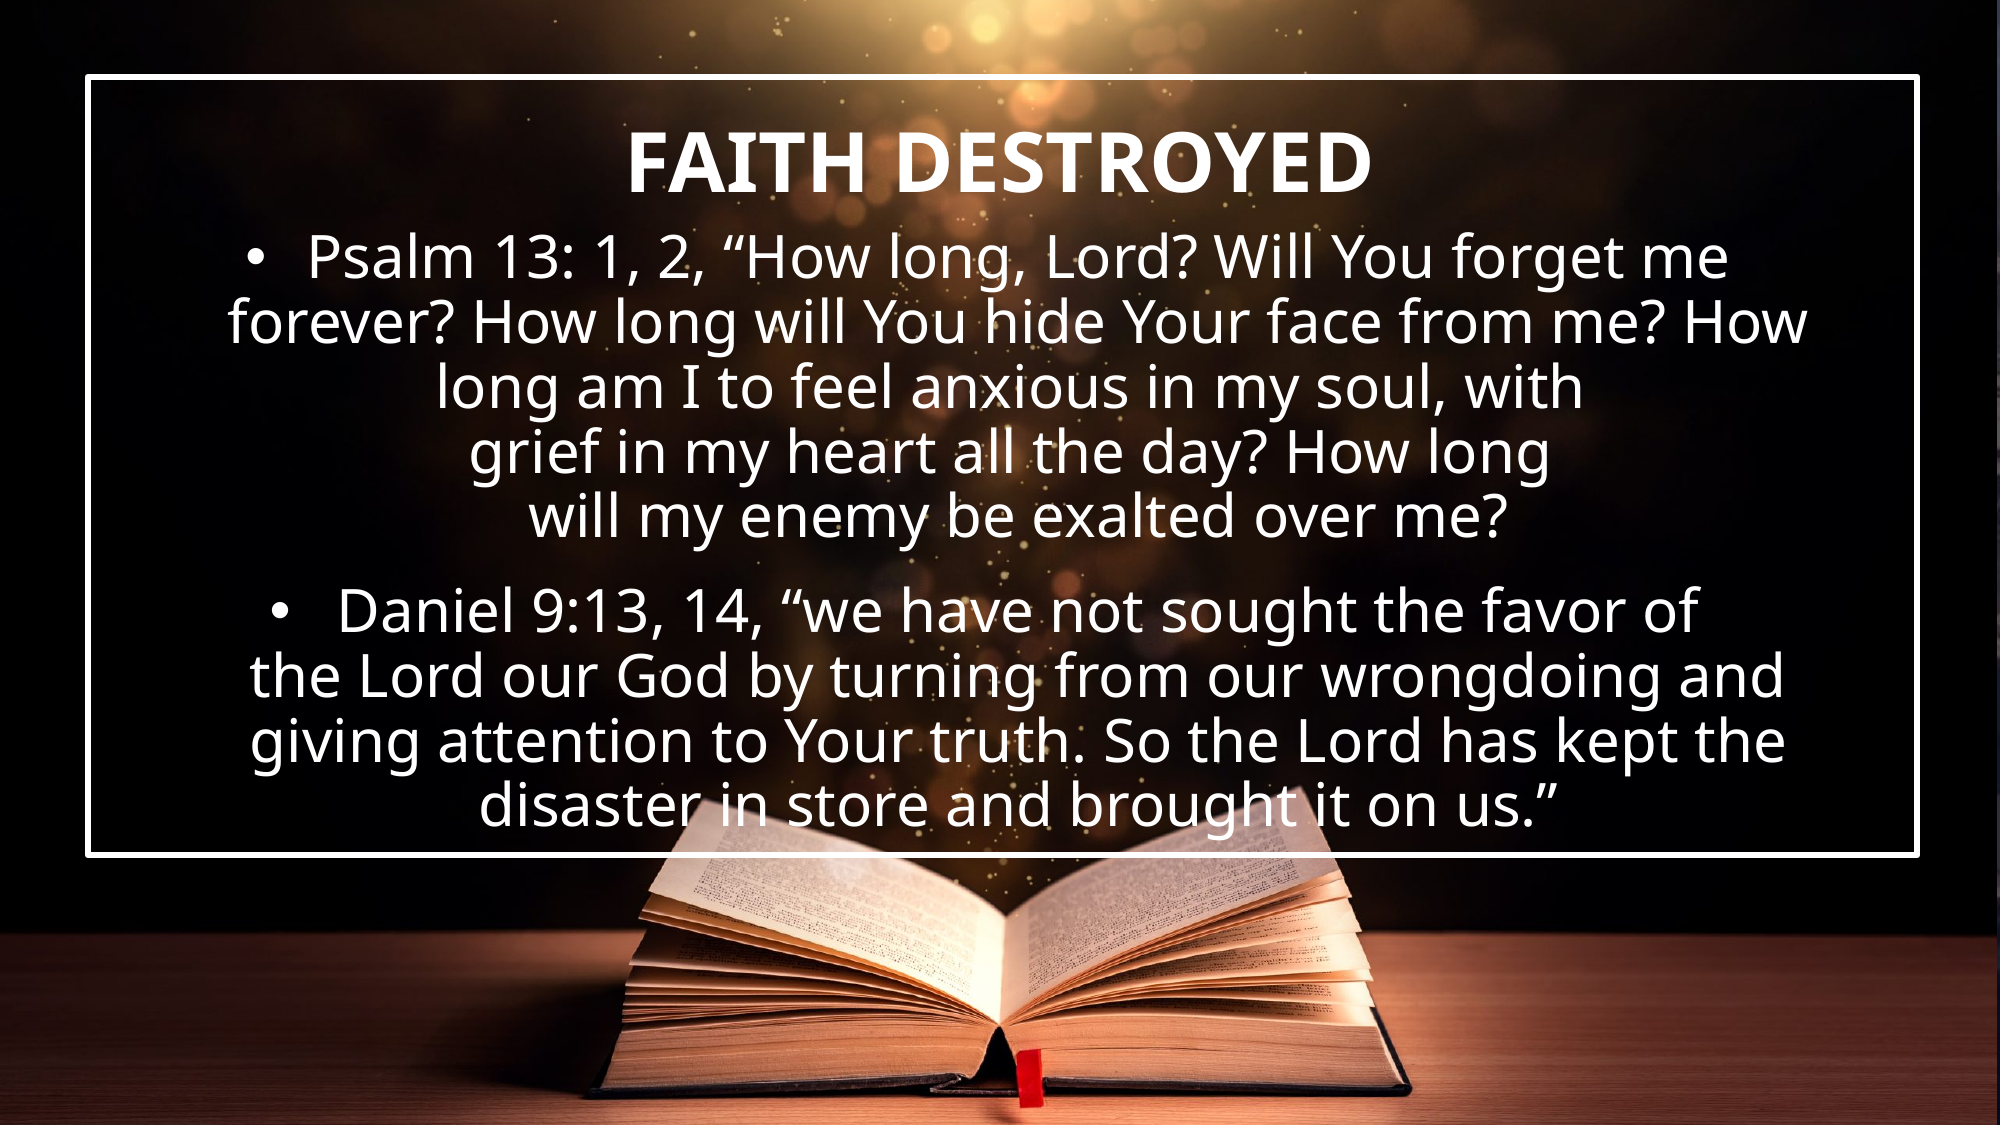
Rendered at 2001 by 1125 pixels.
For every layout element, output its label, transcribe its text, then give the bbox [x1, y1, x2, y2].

list Psalm 13: 1, 2, “How long, Lord? Will You forget me forever? How long will You hide Your face from me? How long am I to feel anxious in my soul, with grief in my heart all the day? How long will my enemy be exalted over me? Daniel 9:13, 14, “we have not sought the favor of the Lord our God by turning from our wrongdoing and giving attention to Your truth. So the Lord has kept the disaster in store and brought it on us.” [85, 74, 1920, 858]
title Faith Destroyed [211, 76, 1789, 254]
picture [0, 0, 2000, 1125]
